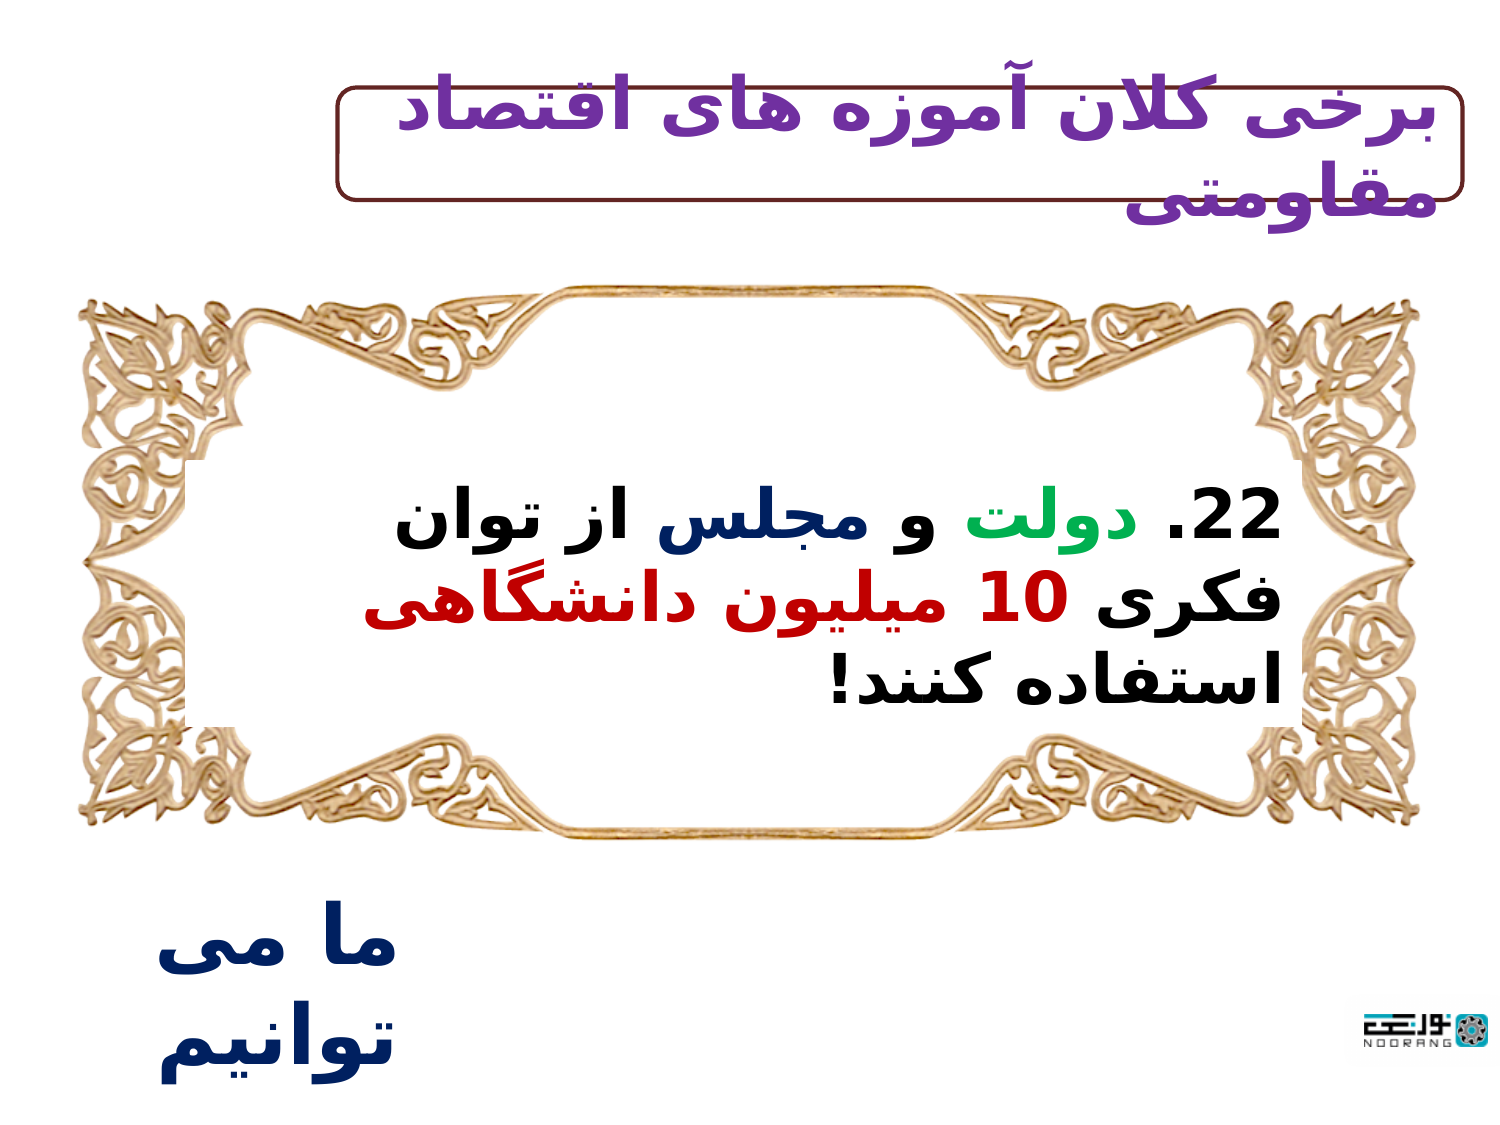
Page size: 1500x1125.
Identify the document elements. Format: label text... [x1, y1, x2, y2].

picture [1364, 1014, 1488, 1047]
text_box برخی کلان آموزه های اقتصاد مقاومتی [335, 85, 1465, 203]
text_box ما می توانیم [29, 897, 528, 1065]
text_box 22. دولت و مجلس از توان فکری 10 میلیون دانشگاهی استفاده کنند! [185, 460, 1302, 727]
picture [49, 257, 1451, 868]
